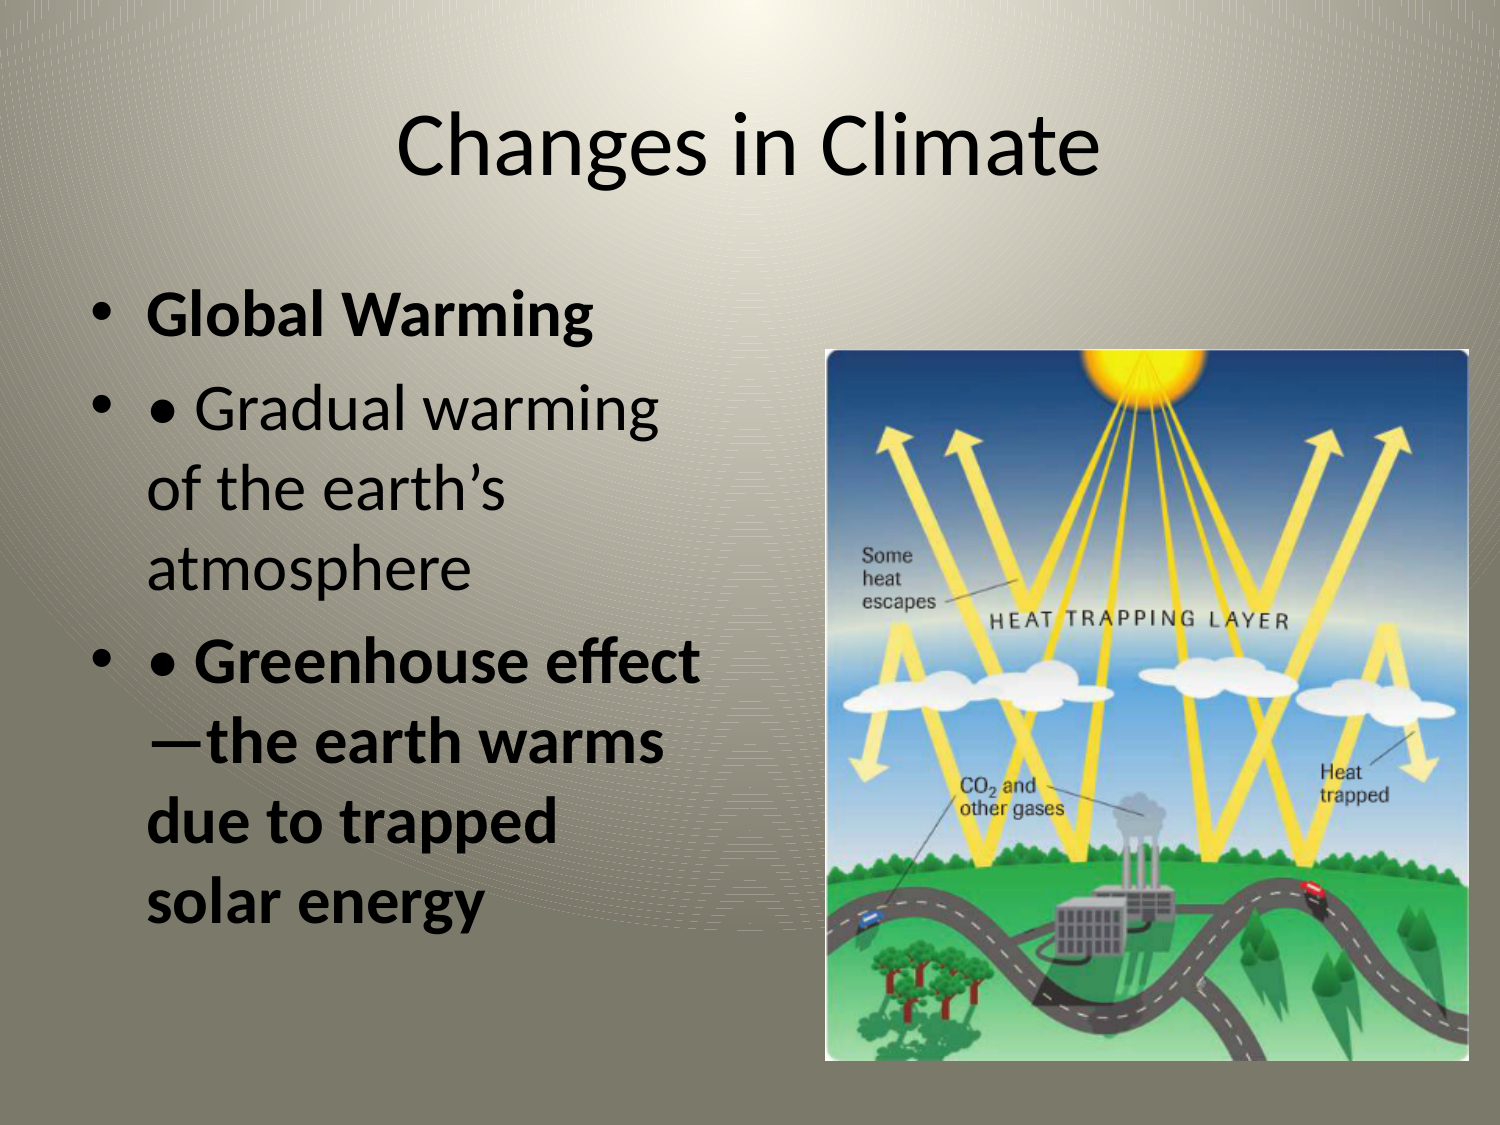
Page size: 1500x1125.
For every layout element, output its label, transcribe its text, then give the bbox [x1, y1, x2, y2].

title Changes in Climate [75, 45, 1425, 233]
list Global Warming • Gradual warming of the earth’s atmosphere • Greenhouse effect—the earth warms due to trapped solar energy [75, 262, 725, 988]
picture [824, 349, 1469, 1062]
